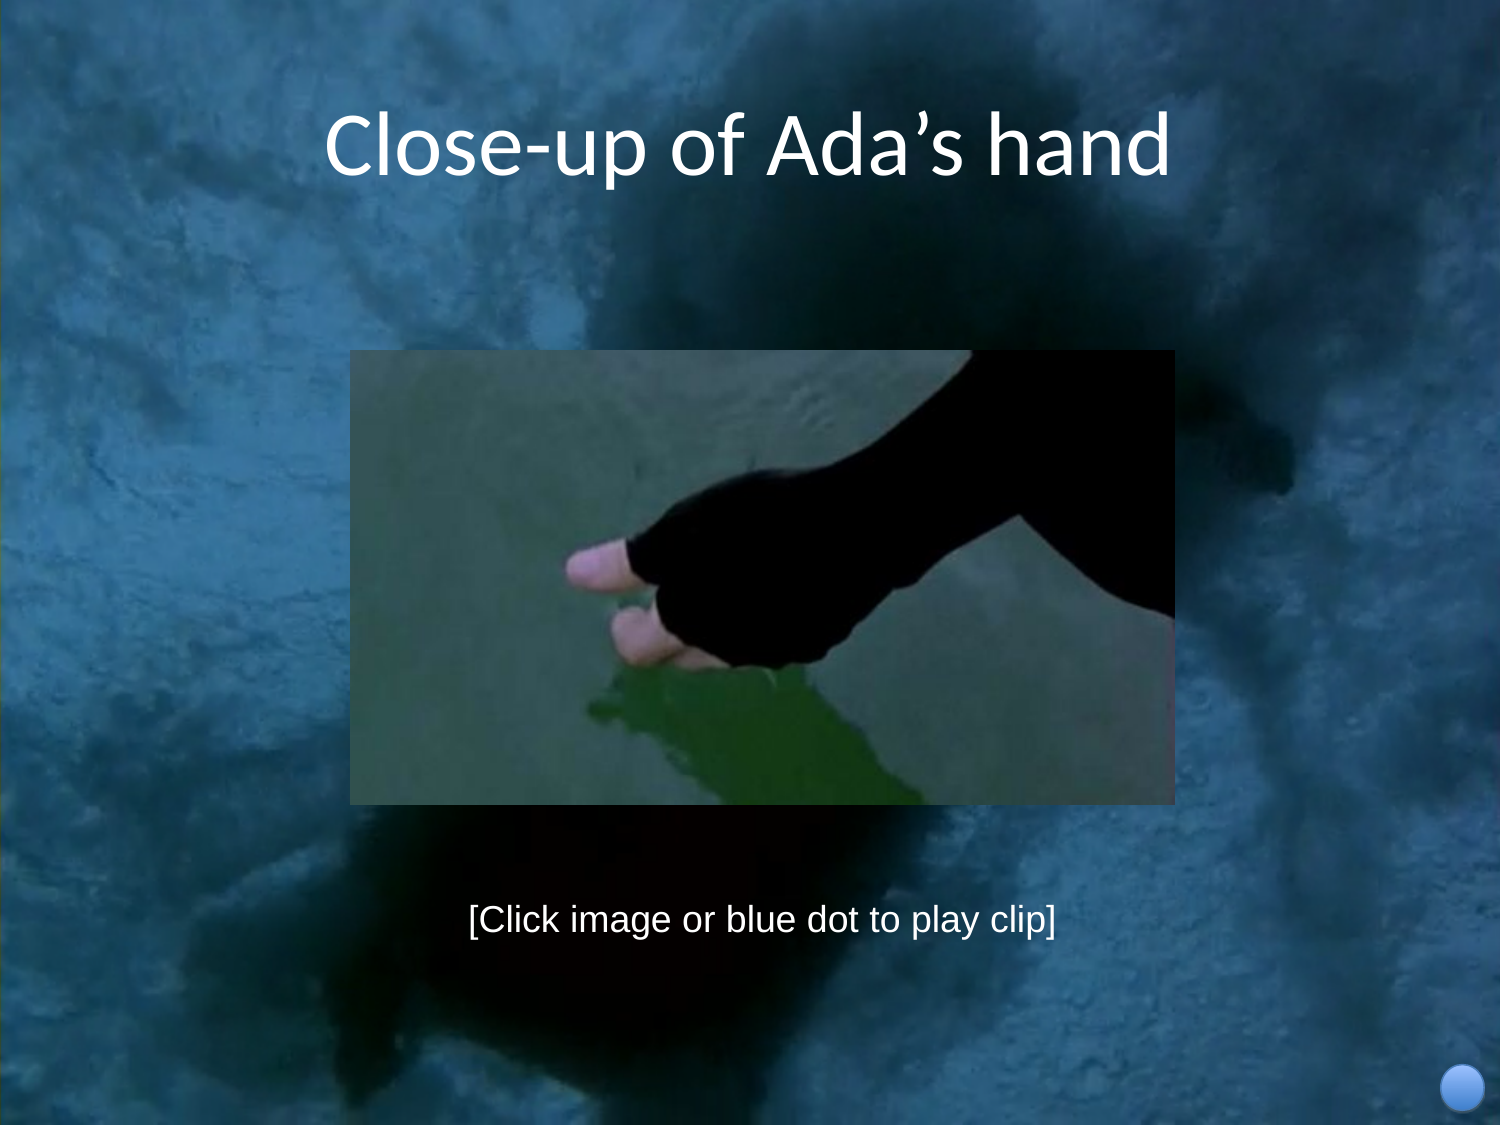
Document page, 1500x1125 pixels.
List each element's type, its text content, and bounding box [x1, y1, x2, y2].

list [349, 349, 1176, 805]
text_box [Click image or blue dot to play clip] [199, 887, 1325, 948]
picture [0, 0, 1500, 1125]
title Close-up of Ada’s hand [74, 44, 1426, 233]
text_box [1440, 1064, 1485, 1111]
